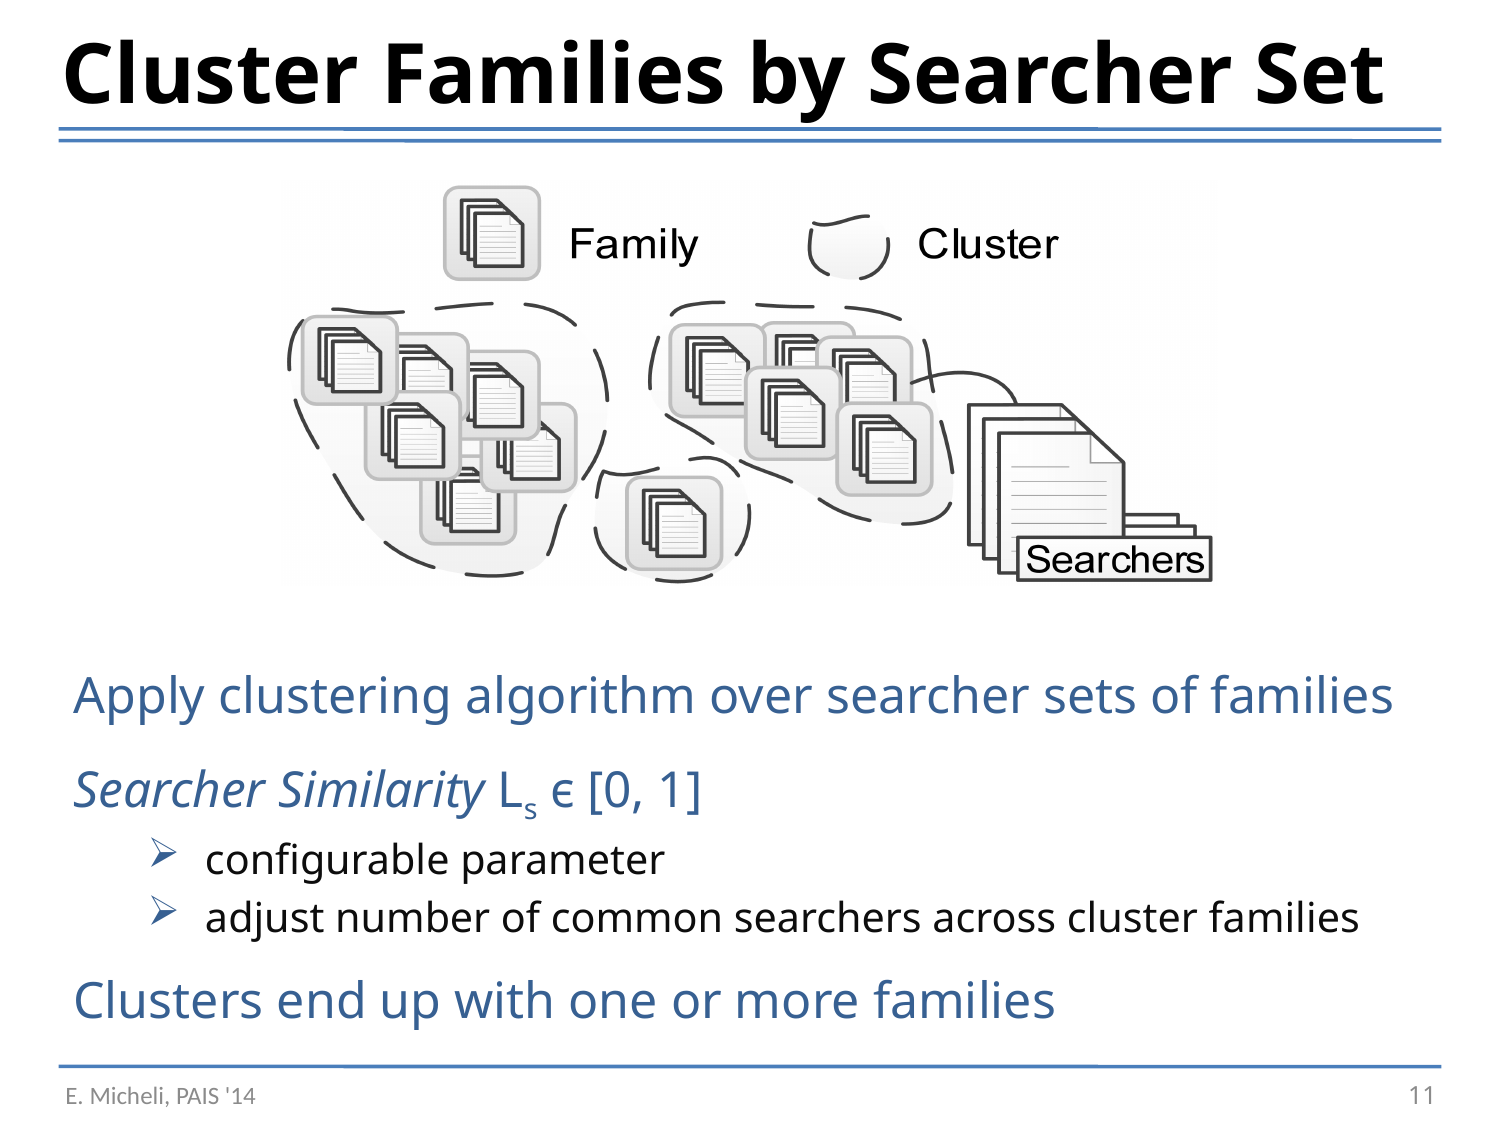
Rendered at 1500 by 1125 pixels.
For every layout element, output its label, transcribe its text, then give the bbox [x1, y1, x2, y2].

footer E. Micheli, PAIS '14 [0, 1065, 399, 1125]
picture [281, 179, 1219, 587]
list Apply clustering algorithm over searcher sets of families [58, 656, 1442, 739]
text_box Searcher Similarity Ls є [0, 1] configurable parameter adjust number of common searchers across cluster families [58, 750, 1442, 950]
text_box Cluster Families by Searcher Set [46, 12, 1442, 128]
slide_number 11 [1101, 1065, 1452, 1125]
text_box Clusters end up with one or more families [58, 960, 1442, 1055]
